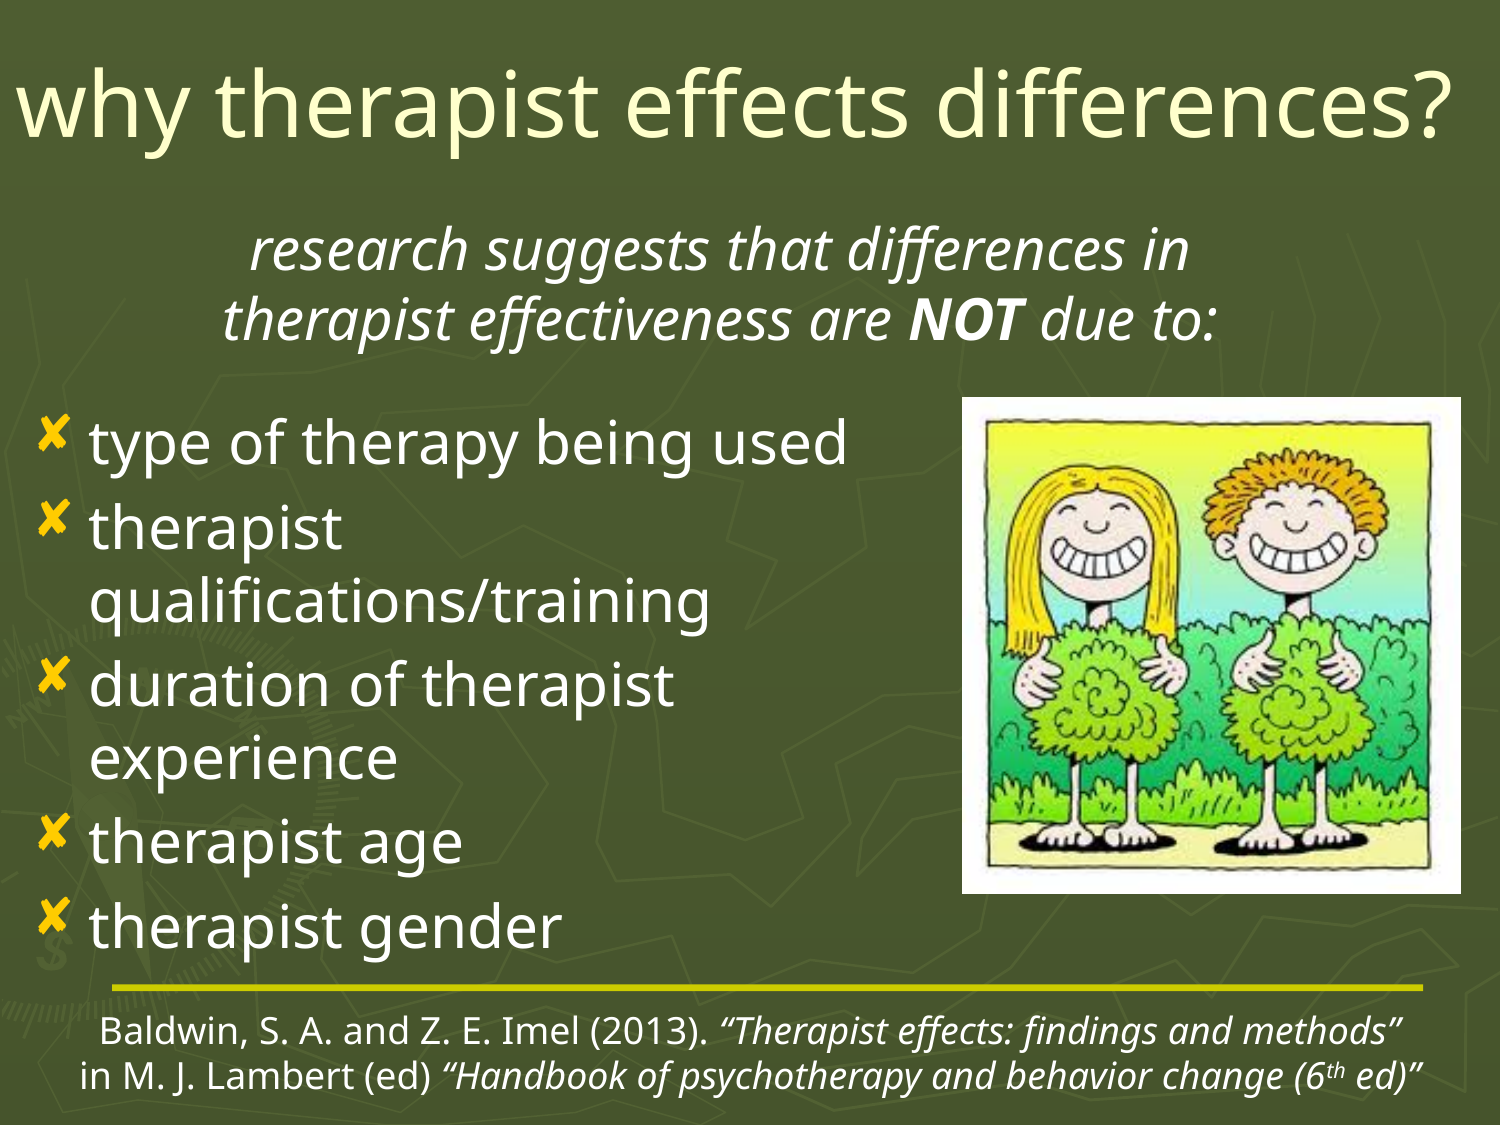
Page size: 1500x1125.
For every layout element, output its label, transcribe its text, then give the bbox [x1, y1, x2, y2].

picture [962, 396, 1462, 894]
text_box research suggests that differences in therapist effectiveness are NOT due to: [183, 205, 1258, 360]
list type of therapy being used therapist qualifications/training duration of therapist experience therapist age therapist gender [17, 397, 975, 912]
title why therapist effects differences? [0, 7, 1500, 195]
text_box Baldwin, S. A. and Z. E. Imel (2013). “Therapist effects: findings and methods” in M. J. Lambert (ed) “Handbook of psychotherapy and behavior change (6th ed)” [17, 999, 1483, 1105]
